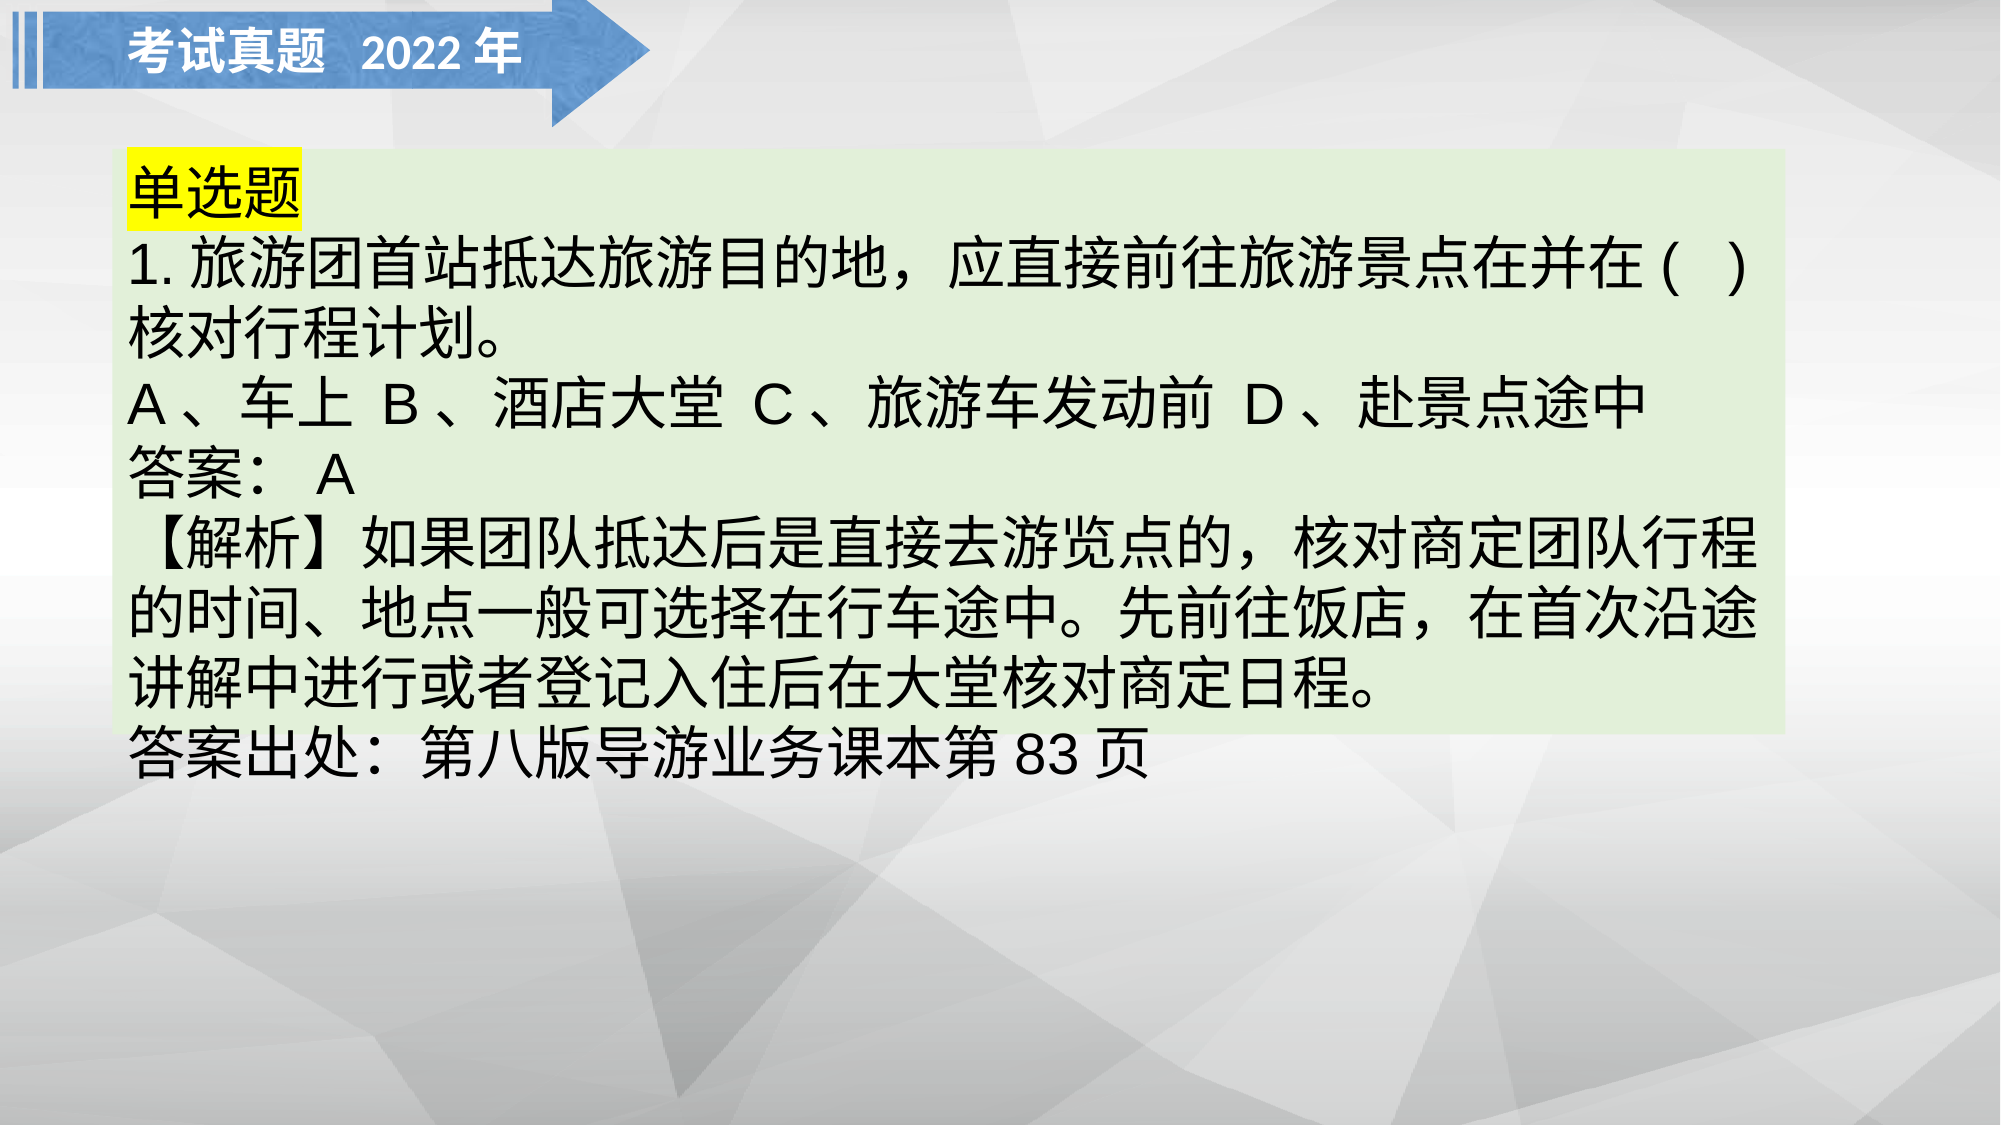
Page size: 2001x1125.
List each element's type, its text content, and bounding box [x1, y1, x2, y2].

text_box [12, 0, 679, 128]
picture [0, 0, 2001, 1125]
text_box 单选题 1.旅游团首站抵达旅游目的地，应直接前往旅游景点在并在( )核对行程计划。 A、车上 B、酒店大堂 C、旅游车发动前 D、赴景点途中 答案：A 【解析】如果团队抵达后是直接去游览点的，核对商定团队行程的时间、地点一般可选择在行车途中。先前往饭店，在首次沿途讲解中进行或者登记入住后在大堂核对商定日程。 答案出处：第八版导游业务课本第83页 [112, 148, 1786, 735]
